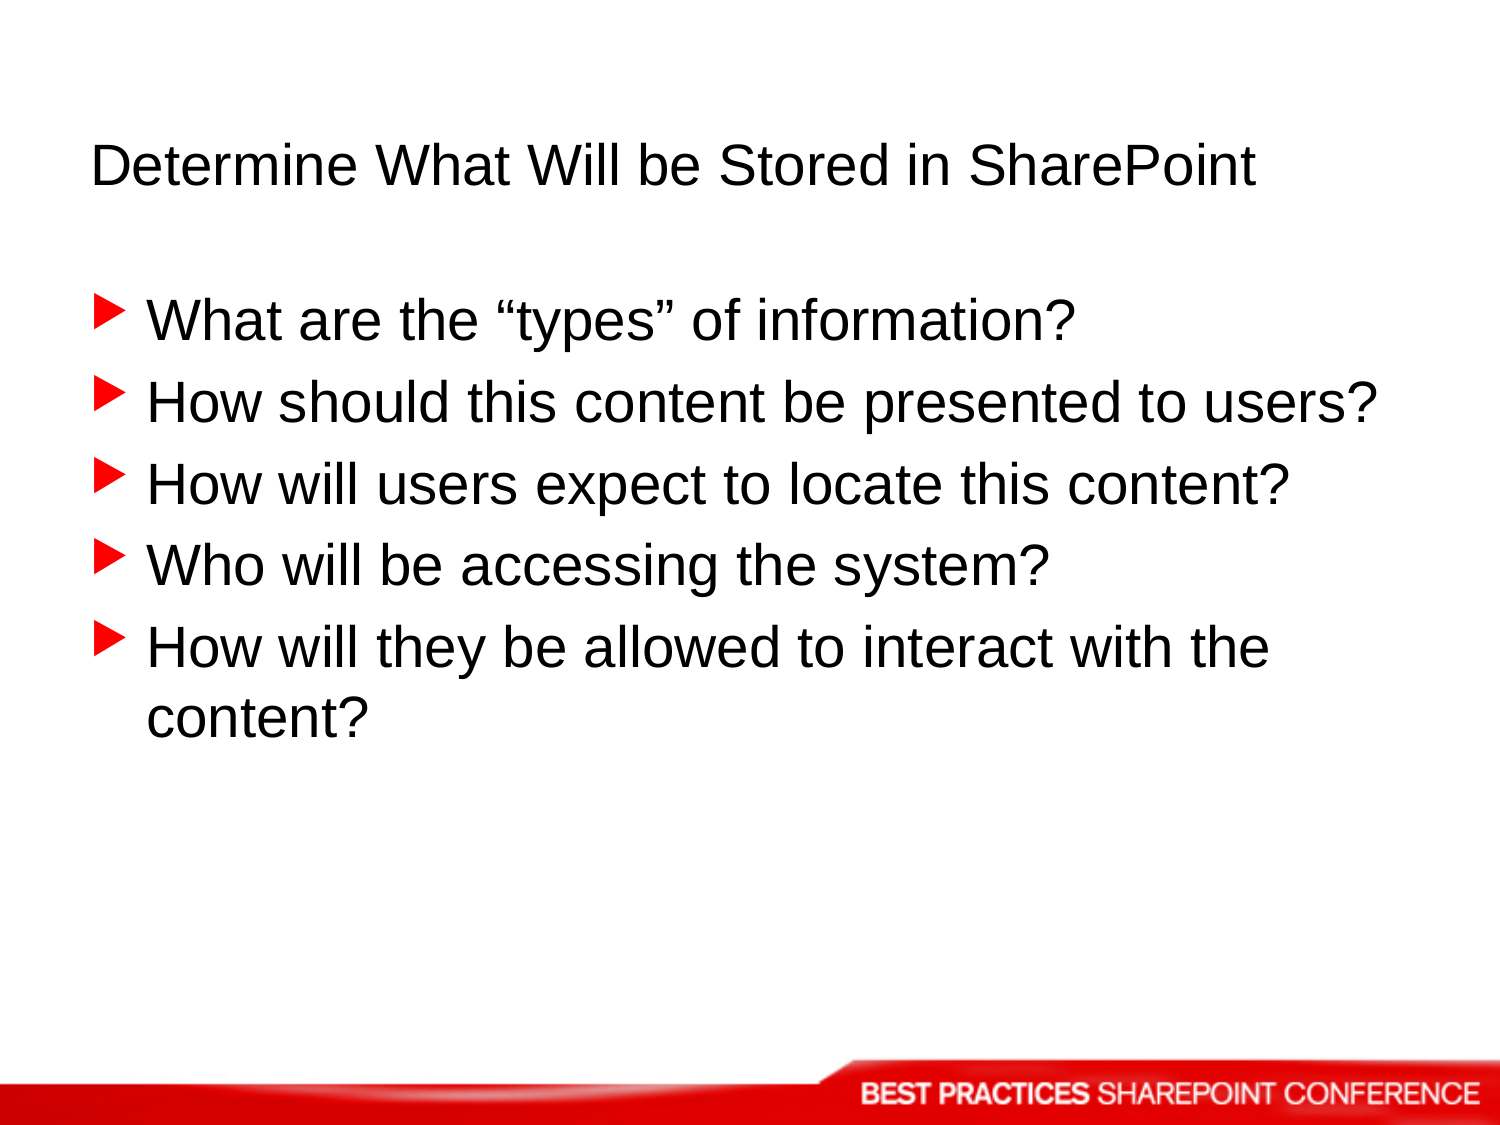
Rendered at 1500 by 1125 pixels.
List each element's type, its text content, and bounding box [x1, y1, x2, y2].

list What are the “types” of information? How should this content be presented to users? How will users expect to locate this content? Who will be accessing the system? How will they be allowed to interact with the content? [74, 274, 1401, 1001]
title Determine What Will be Stored in SharePoint [74, 99, 1401, 226]
picture [0, 0, 1500, 1125]
